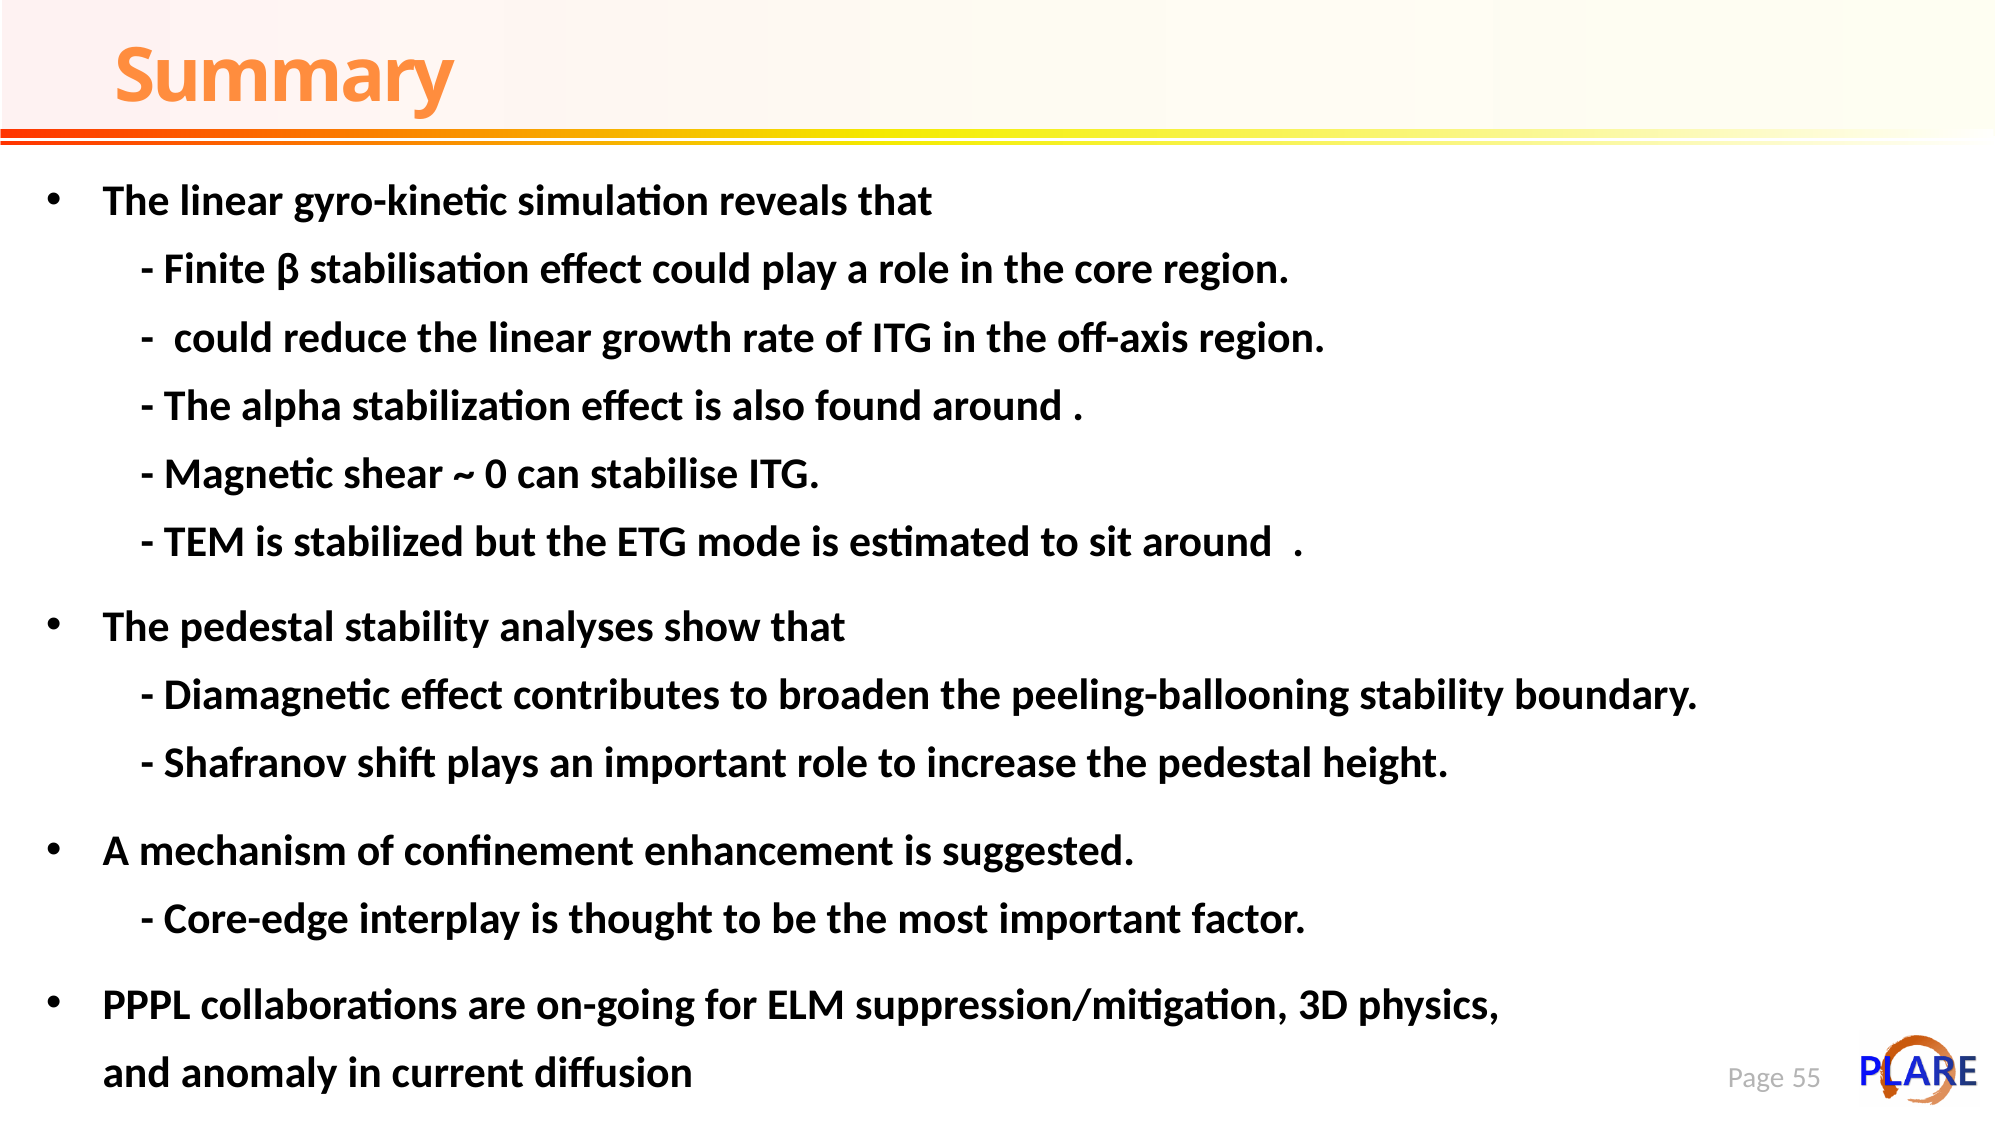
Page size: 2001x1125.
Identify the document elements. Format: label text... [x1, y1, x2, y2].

text_box The pedestal stability analyses show that - Diamagnetic effect contributes to broaden the peeling-ballooning stability boundary. - Shafranov shift plays an important role to increase the pedestal height. [31, 574, 1974, 794]
picture [1859, 1030, 1981, 1107]
text_box PPPL collaborations are on-going for ELM suppression/mitigation, 3D physics, and anomaly in current diffusion [31, 952, 1974, 1104]
text_box A mechanism of confinement enhancement is suggested. - Core-edge interplay is thought to be the most important factor. [31, 798, 1974, 950]
picture [0, 0, 2000, 146]
